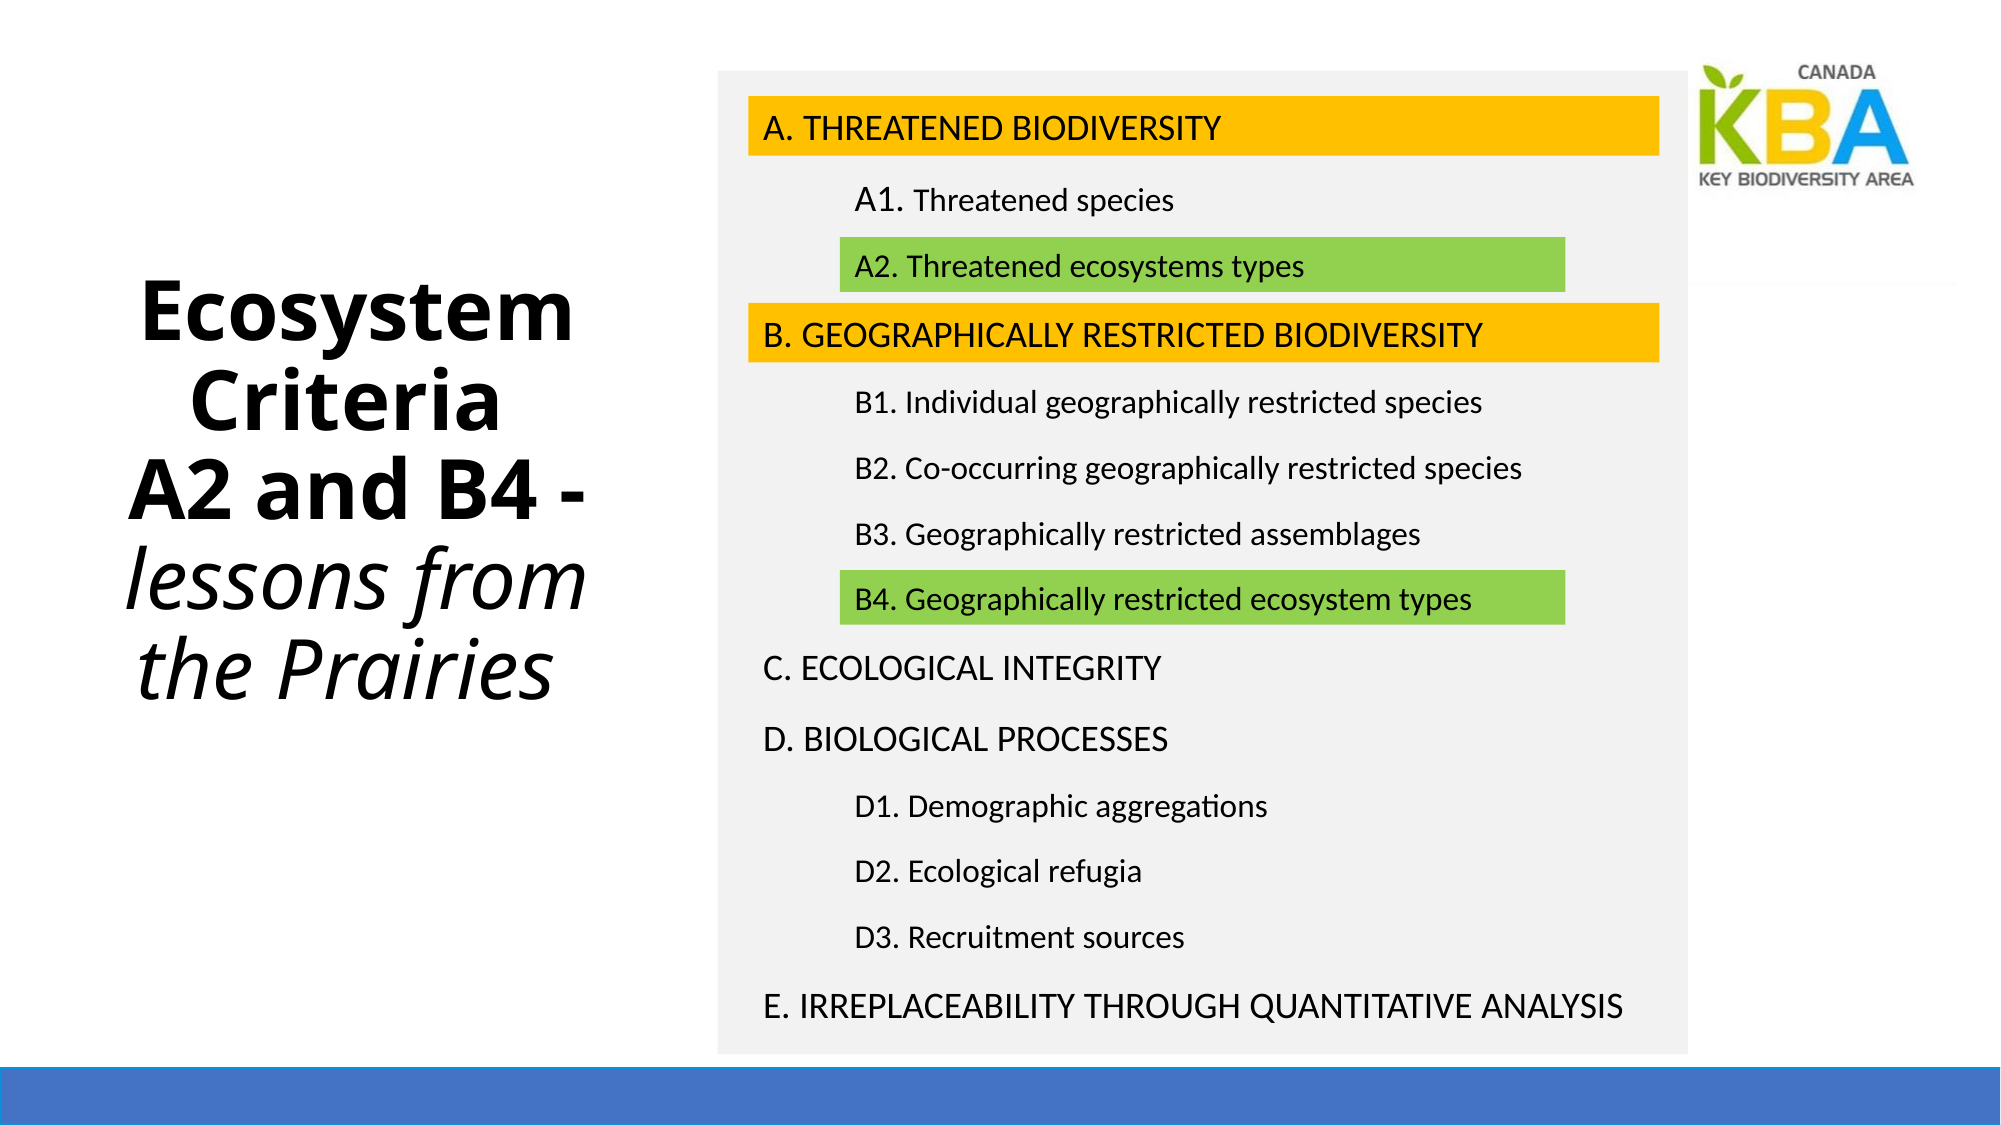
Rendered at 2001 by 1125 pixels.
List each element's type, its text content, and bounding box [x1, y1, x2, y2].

text_box A2. Threatened ecosystems types [839, 237, 1566, 292]
text_box D3. Recruitment sources [839, 907, 1566, 963]
text_box B. GEOGRAPHICALLY RESTRICTED BIODIVERSITY [748, 302, 1660, 363]
text_box [717, 70, 1689, 1055]
text_box B1. Individual geographically restricted species [839, 373, 1566, 428]
text_box C. ECOLOGICAL INTEGRITY [748, 635, 1660, 696]
text_box B3. Geographically restricted assemblages [839, 504, 1566, 560]
text_box E. IRREPLACEABILITY THROUGH QUANTITATIVE ANALYSIS [748, 973, 1660, 1034]
text_box D1. Demographic aggregations [839, 776, 1566, 832]
title Ecosystem Criteria A2 and B4 - lessons from the Prairies [58, 156, 657, 830]
text_box D2. Ecological refugia [839, 842, 1566, 897]
text_box B2. Co-occurring geographically restricted species [839, 438, 1566, 494]
picture [1652, 0, 1957, 288]
text_box D. BIOLOGICAL PROCESSES [748, 706, 1660, 766]
text_box A1. Threatened species [839, 166, 1566, 227]
text_box B4. Geographically restricted ecosystem types [839, 570, 1566, 625]
text_box A. THREATENED BIODIVERSITY [748, 96, 1660, 156]
